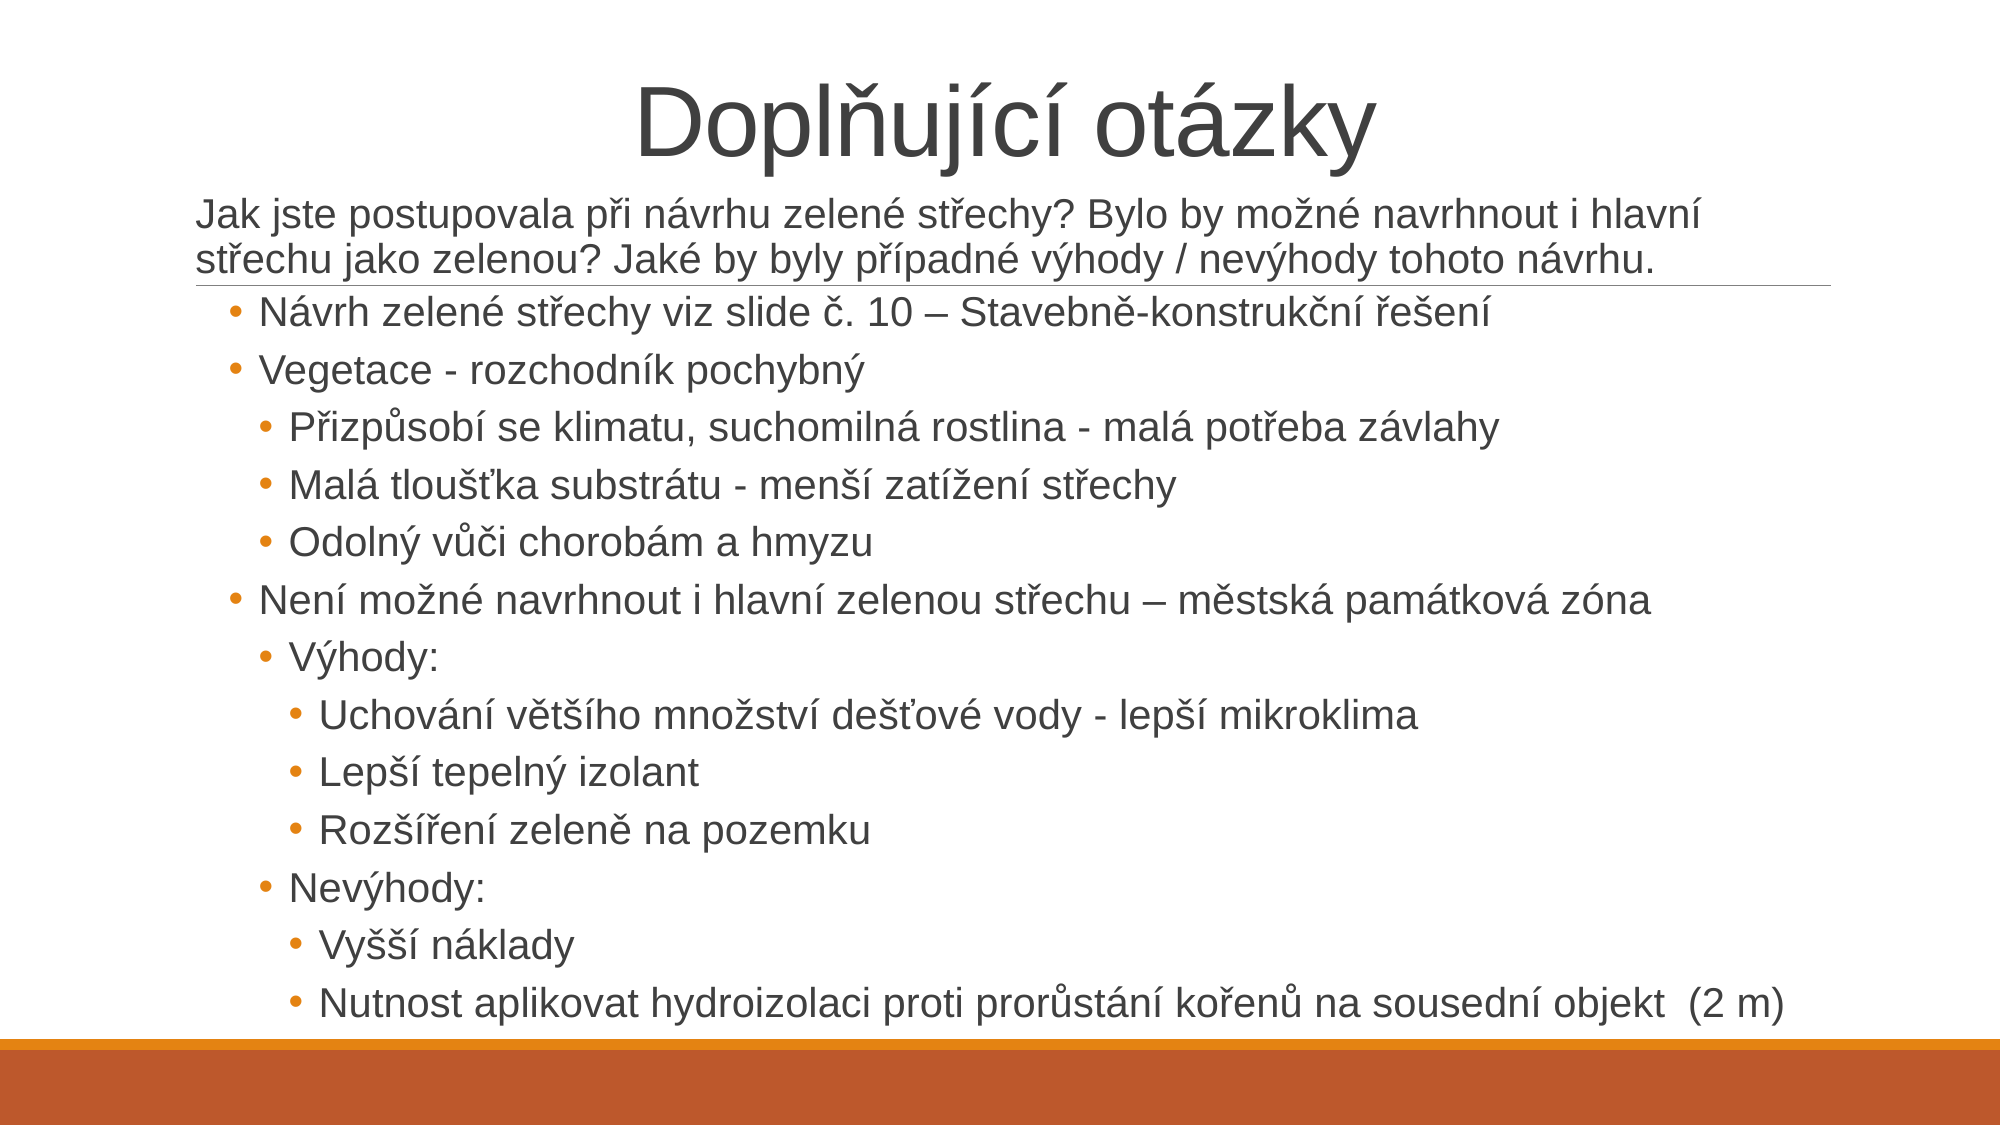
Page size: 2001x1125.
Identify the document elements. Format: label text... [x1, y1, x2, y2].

title Doplňující otázky [180, 56, 1830, 185]
list Jak jste postupovala při návrhu zelené střechy? Bylo by možné navrhnout i hlavní střechu jako zelenou? Jaké by byly případné výhody / nevýhody tohoto návrhu. Návrh zelené střechy viz slide č. 10 – Stavebně-konstrukční řešení Vegetace - rozchodník pochybný Přizpůsobí se klimatu, suchomilná rostlina - malá potřeba závlahy Malá tloušťka substrátu - menší zatížení střechy Odolný vůči chorobám a hmyzu Není možné navrhnout i hlavní zelenou střechu – městská památková zóna Výhody: Uchování většího množství dešťové vody - lepší mikroklima Lepší tepelný izolant Rozšíření zeleně na pozemku Nevýhody: Vyšší náklady Nutnost aplikovat hydroizolaci proti prorůstání kořenů na sousední objekt (2 m) [195, 184, 1805, 1057]
